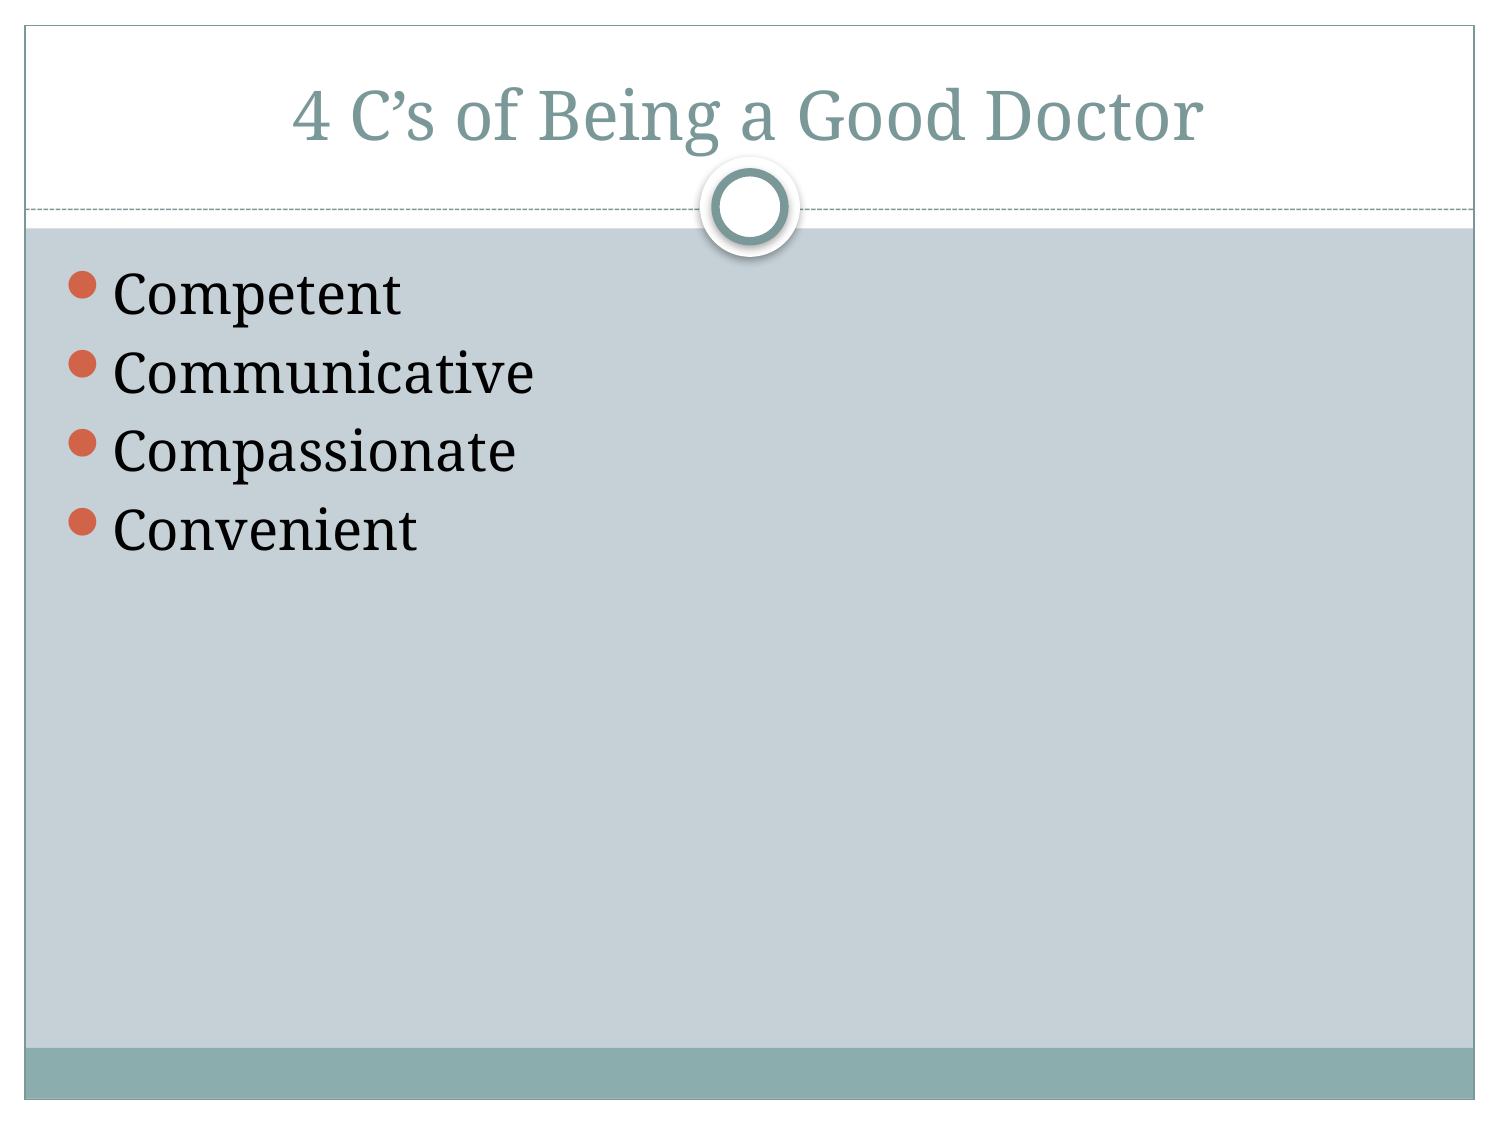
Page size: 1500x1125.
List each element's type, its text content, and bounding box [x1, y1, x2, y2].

list Competent Communicative Compassionate Convenient [49, 250, 1445, 1001]
title 4 C’s of Being a Good Doctor [49, 37, 1450, 162]
